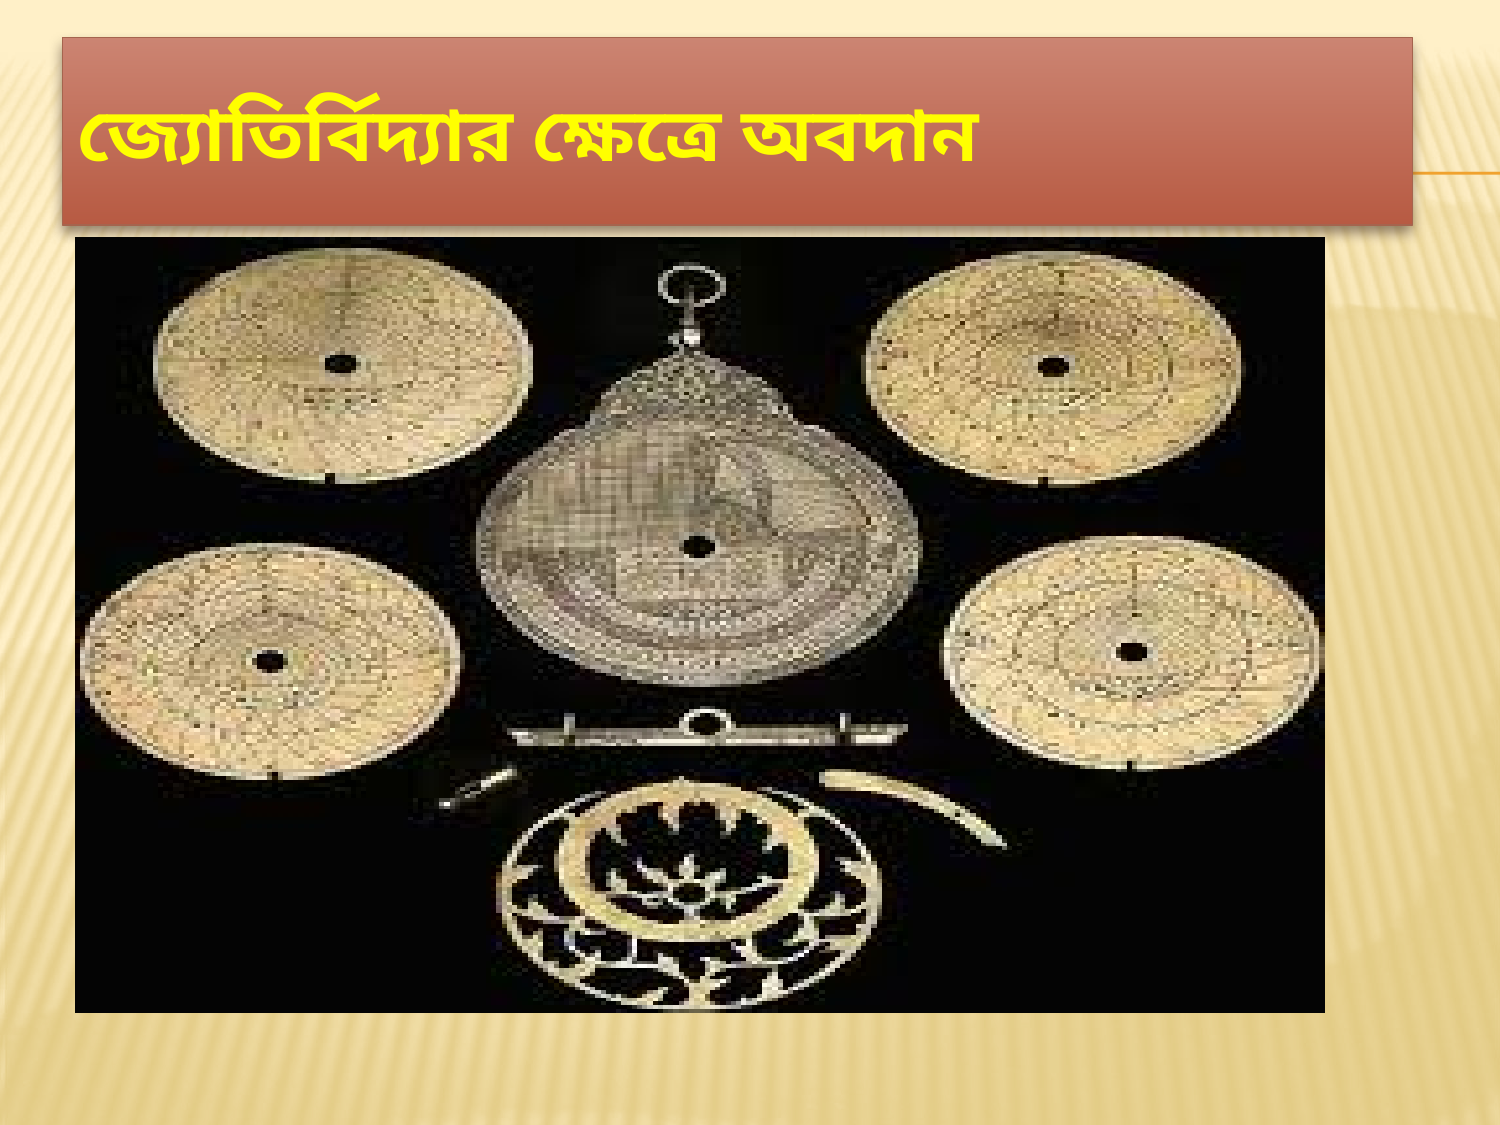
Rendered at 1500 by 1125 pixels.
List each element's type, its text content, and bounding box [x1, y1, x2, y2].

title জ্যোতির্বিদ্যার ক্ষেত্রে অবদান [62, 37, 1413, 226]
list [74, 237, 1326, 1013]
